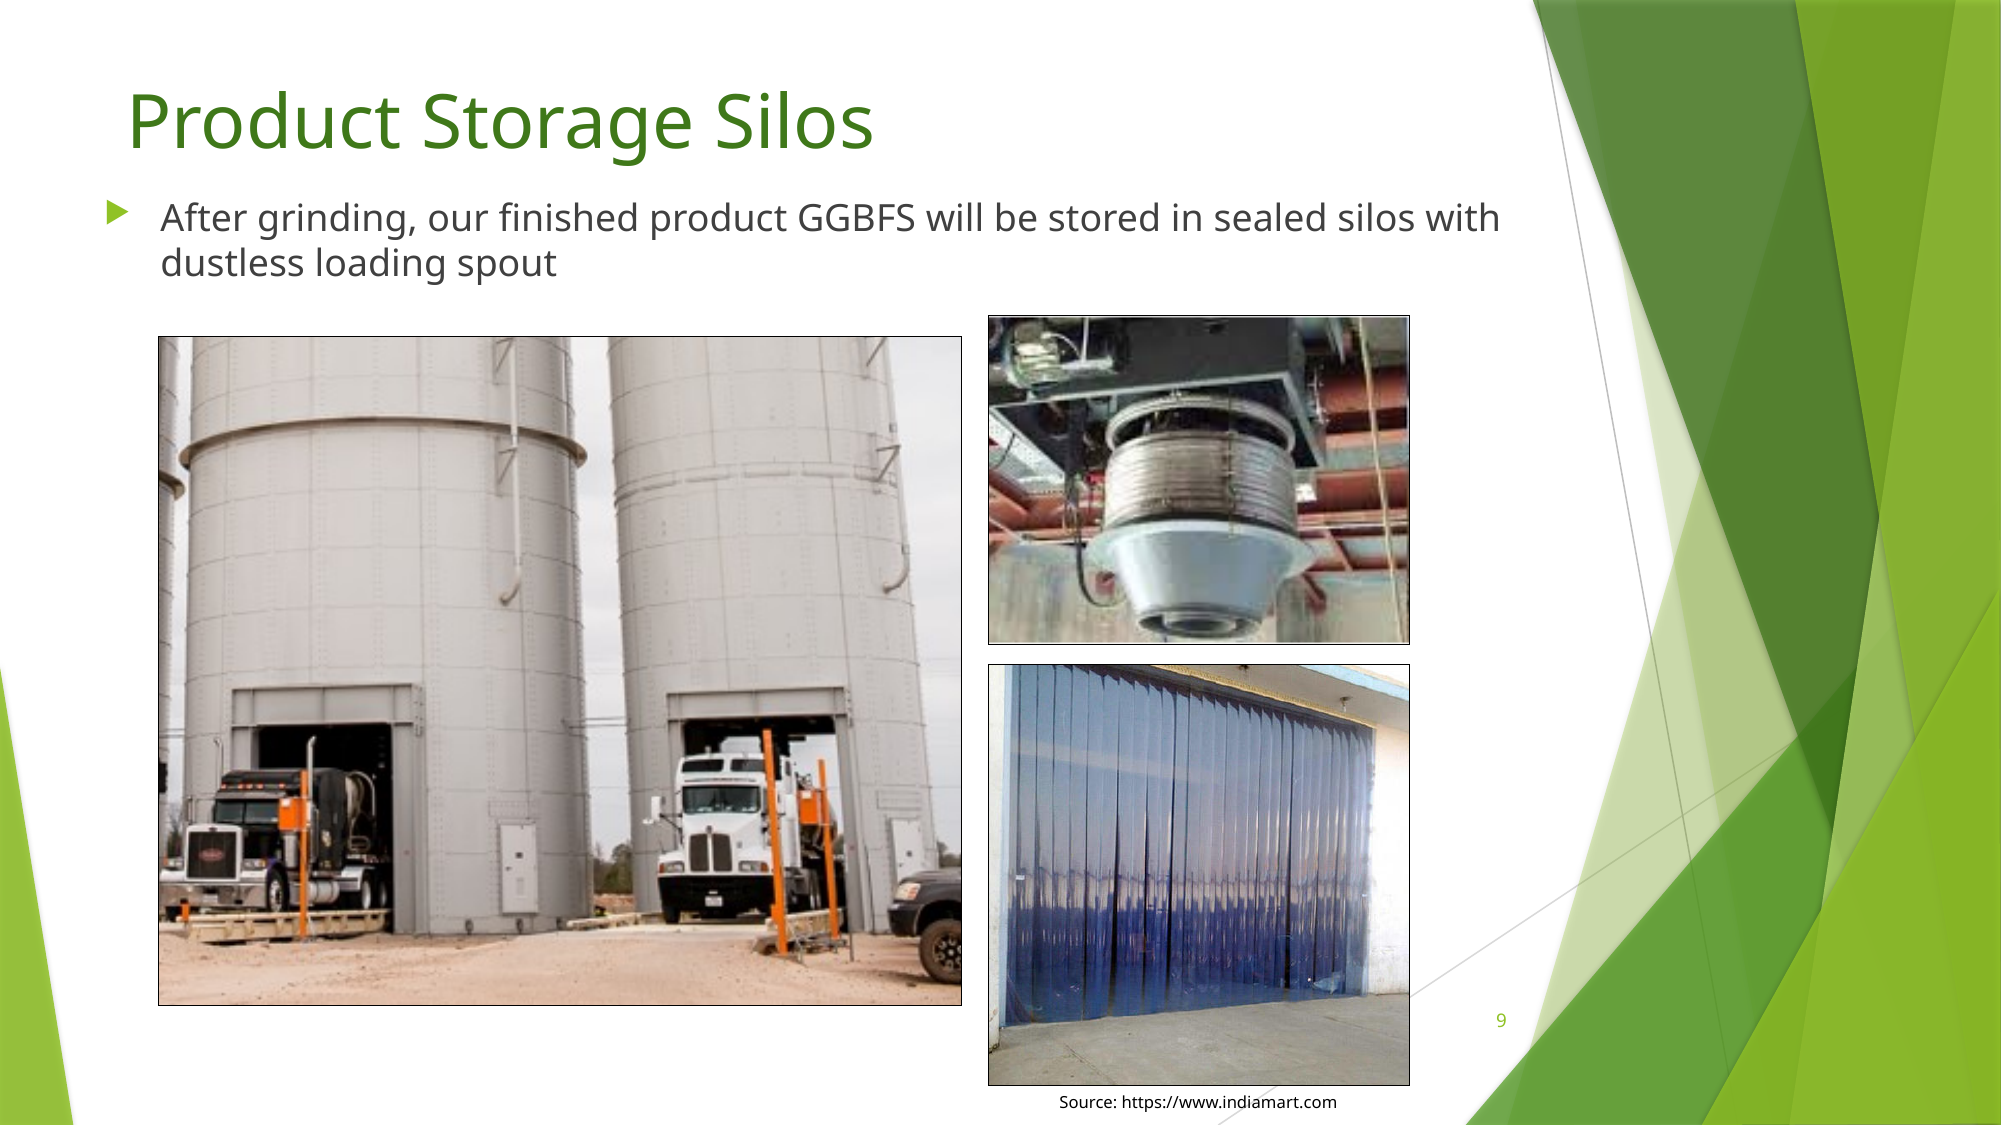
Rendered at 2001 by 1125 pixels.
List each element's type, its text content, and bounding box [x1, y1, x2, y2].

text_box Source: https://www.indiamart.com [1044, 1095, 1354, 1120]
list After grinding, our finished product GGBFS will be stored in sealed silos with dustless loading spout [89, 186, 1579, 1025]
title Product Storage Silos [111, 66, 1522, 186]
picture [987, 315, 1411, 645]
slide_number 9 [1414, 991, 1522, 1051]
picture [158, 335, 963, 1006]
picture [987, 663, 1411, 1087]
